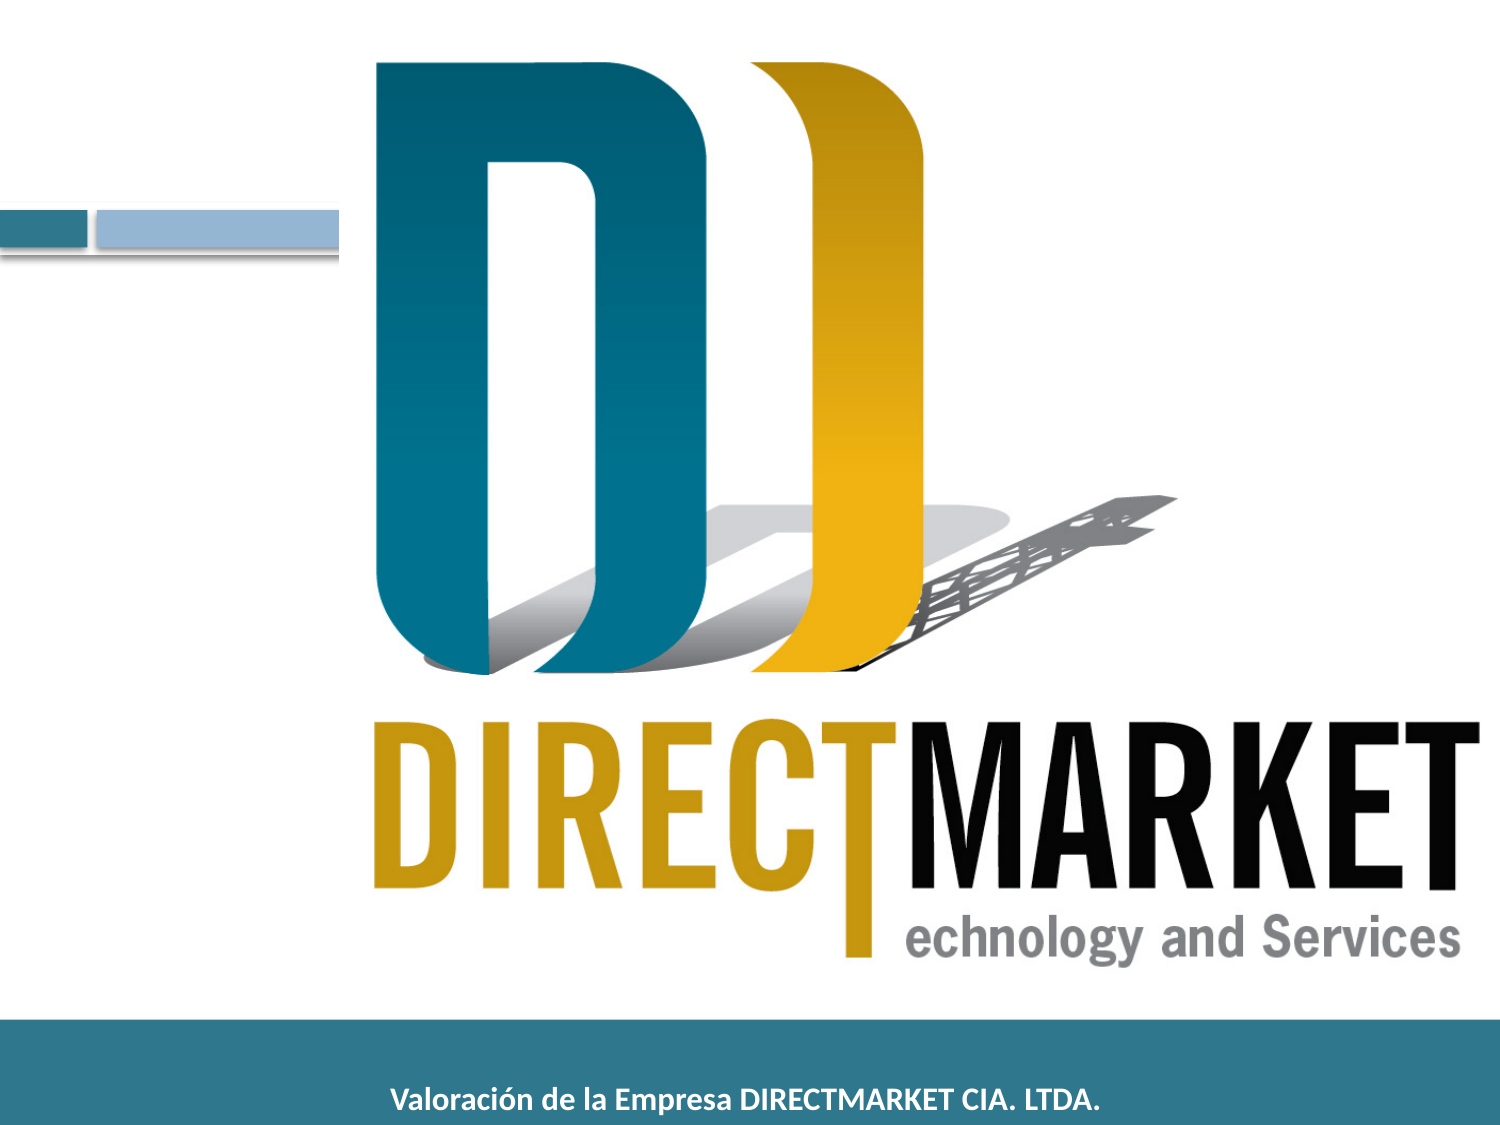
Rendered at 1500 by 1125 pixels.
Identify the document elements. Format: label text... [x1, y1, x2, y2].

list Valoración de la Empresa DIRECTMARKET CIA. LTDA. [0, 1019, 1500, 1125]
picture [339, 46, 1500, 985]
